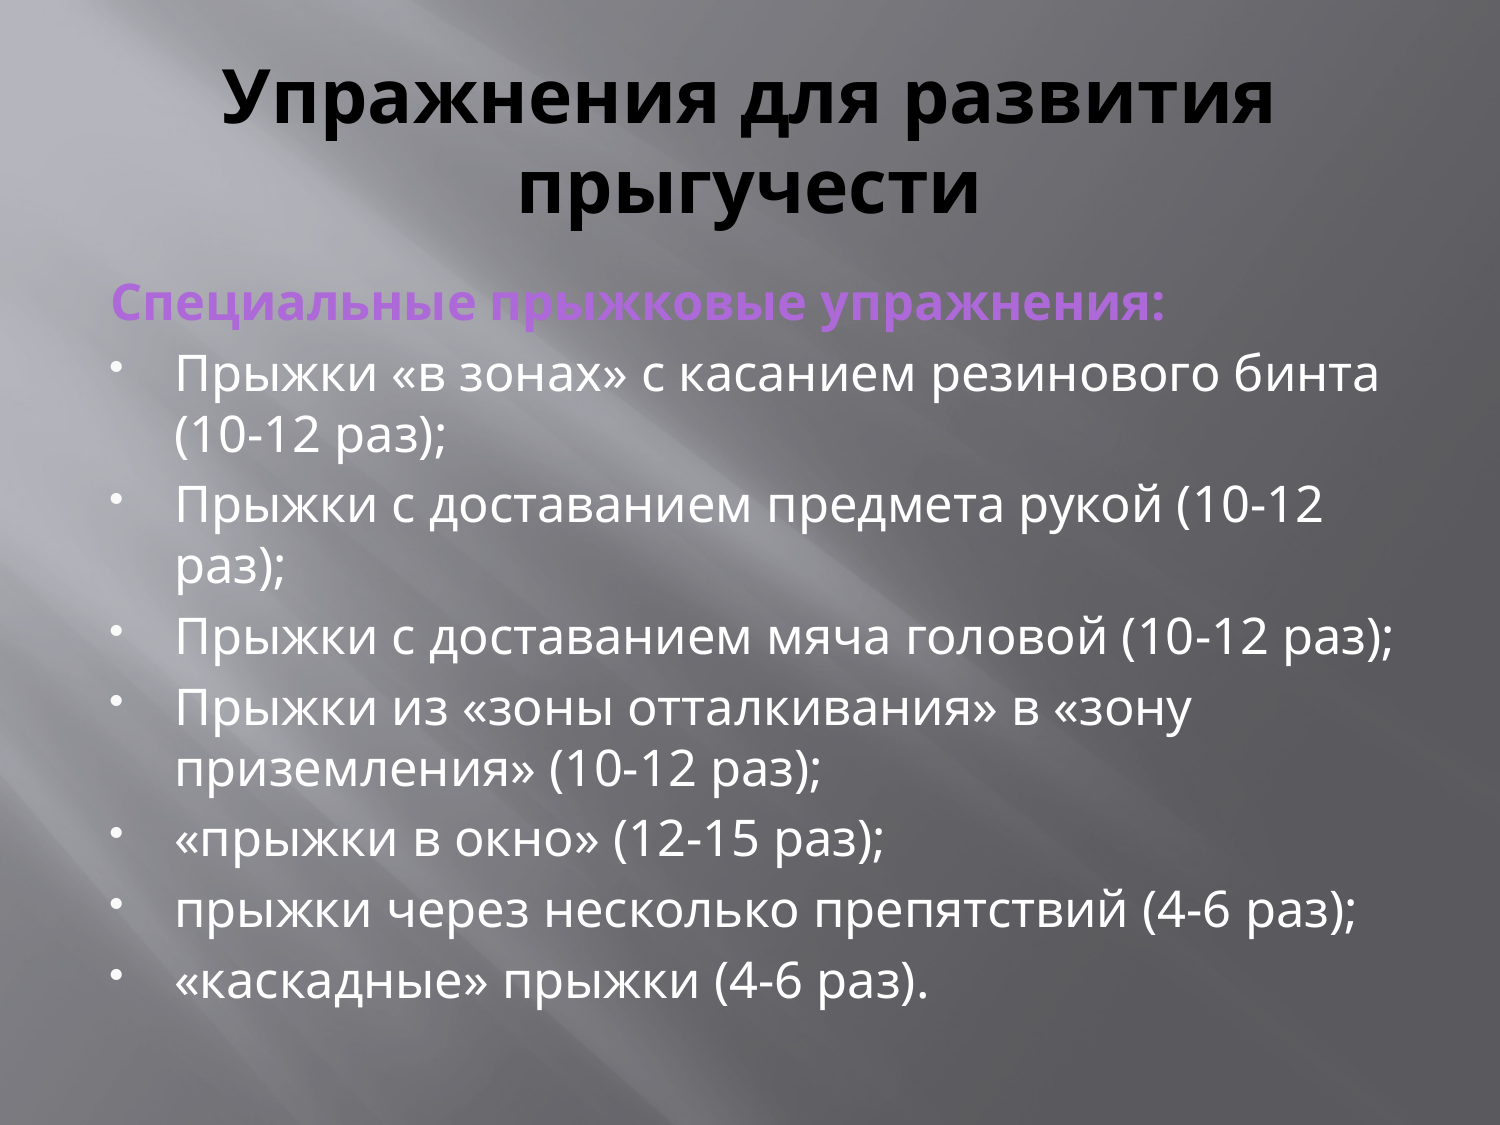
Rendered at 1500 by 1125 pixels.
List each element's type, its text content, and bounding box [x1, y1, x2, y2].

title Упражнения для развития прыгучести [75, 45, 1425, 233]
list Специальные прыжковые упражнения: Прыжки «в зонах» с касанием резинового бинта (10-12 раз); Прыжки с доставанием предмета рукой (10-12 раз); Прыжки с доставанием мяча головой (10-12 раз); Прыжки из «зоны отталкивания» в «зону приземления» (10-12 раз); «прыжки в окно» (12-15 раз); прыжки через несколько препятствий (4-6 раз); «каскадные» прыжки (4-6 раз). [75, 262, 1425, 1035]
